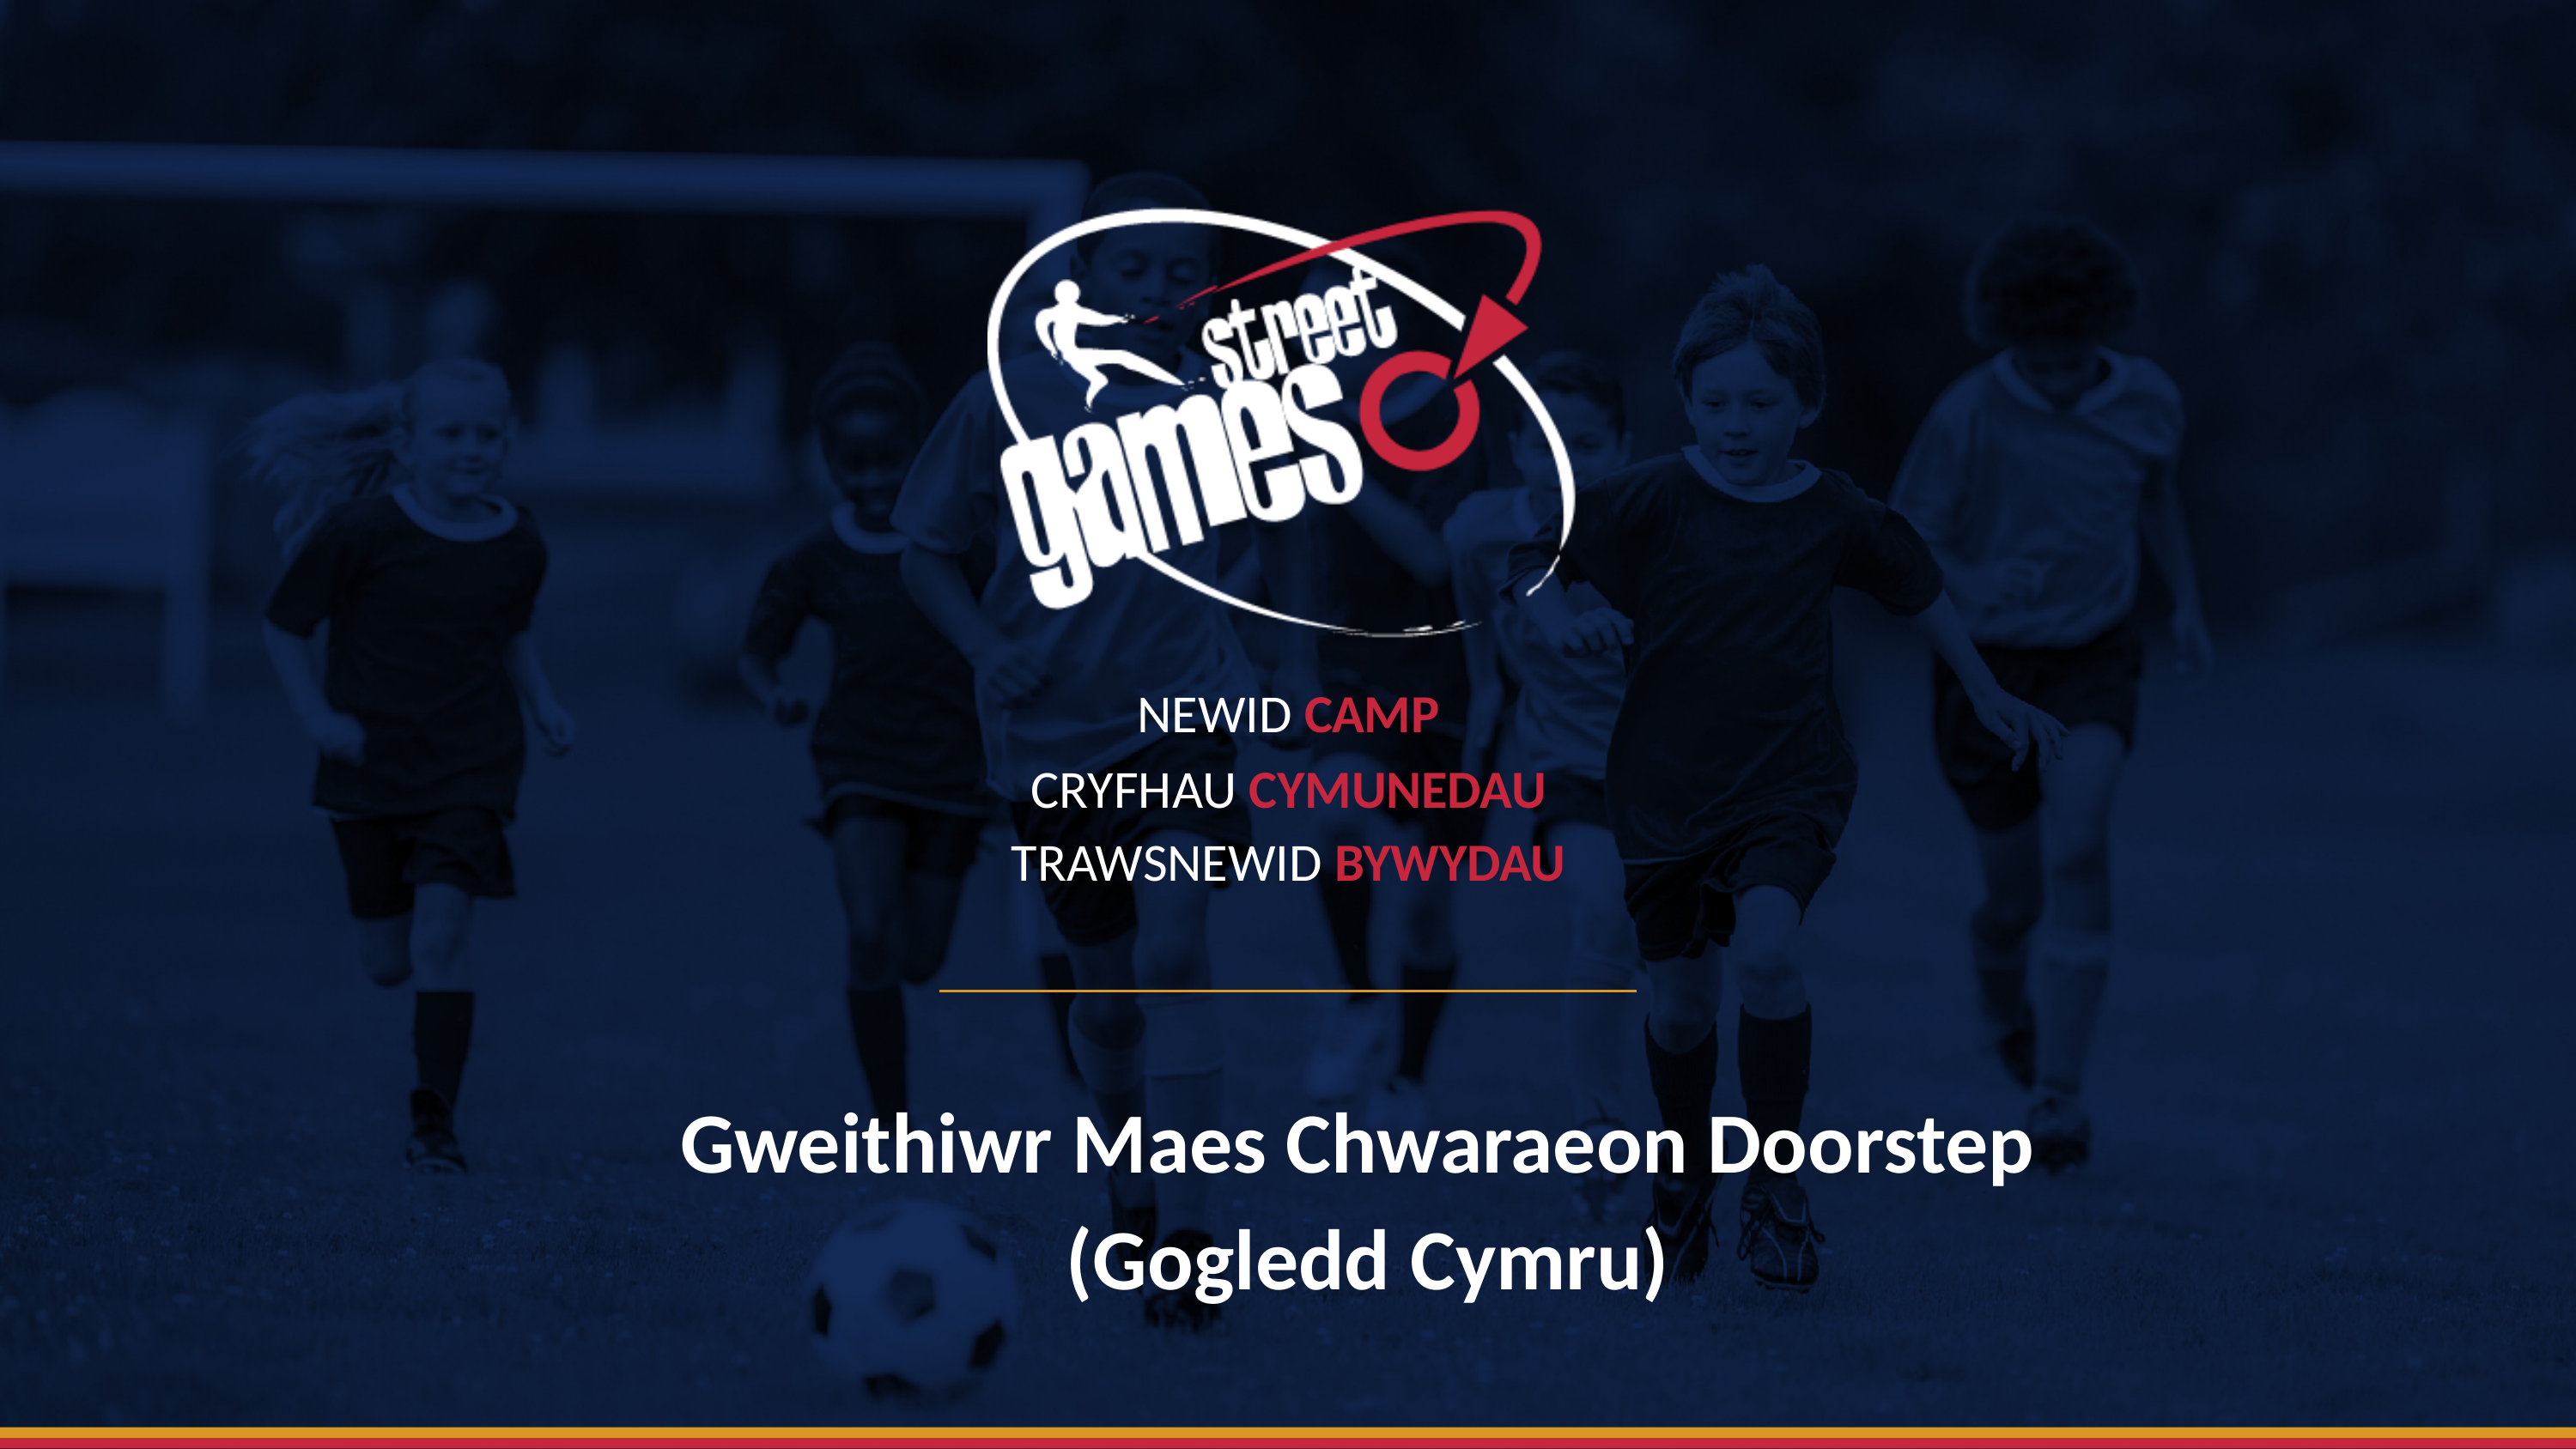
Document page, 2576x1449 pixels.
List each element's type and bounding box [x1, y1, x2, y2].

text_box [0, 0, 2576, 1449]
